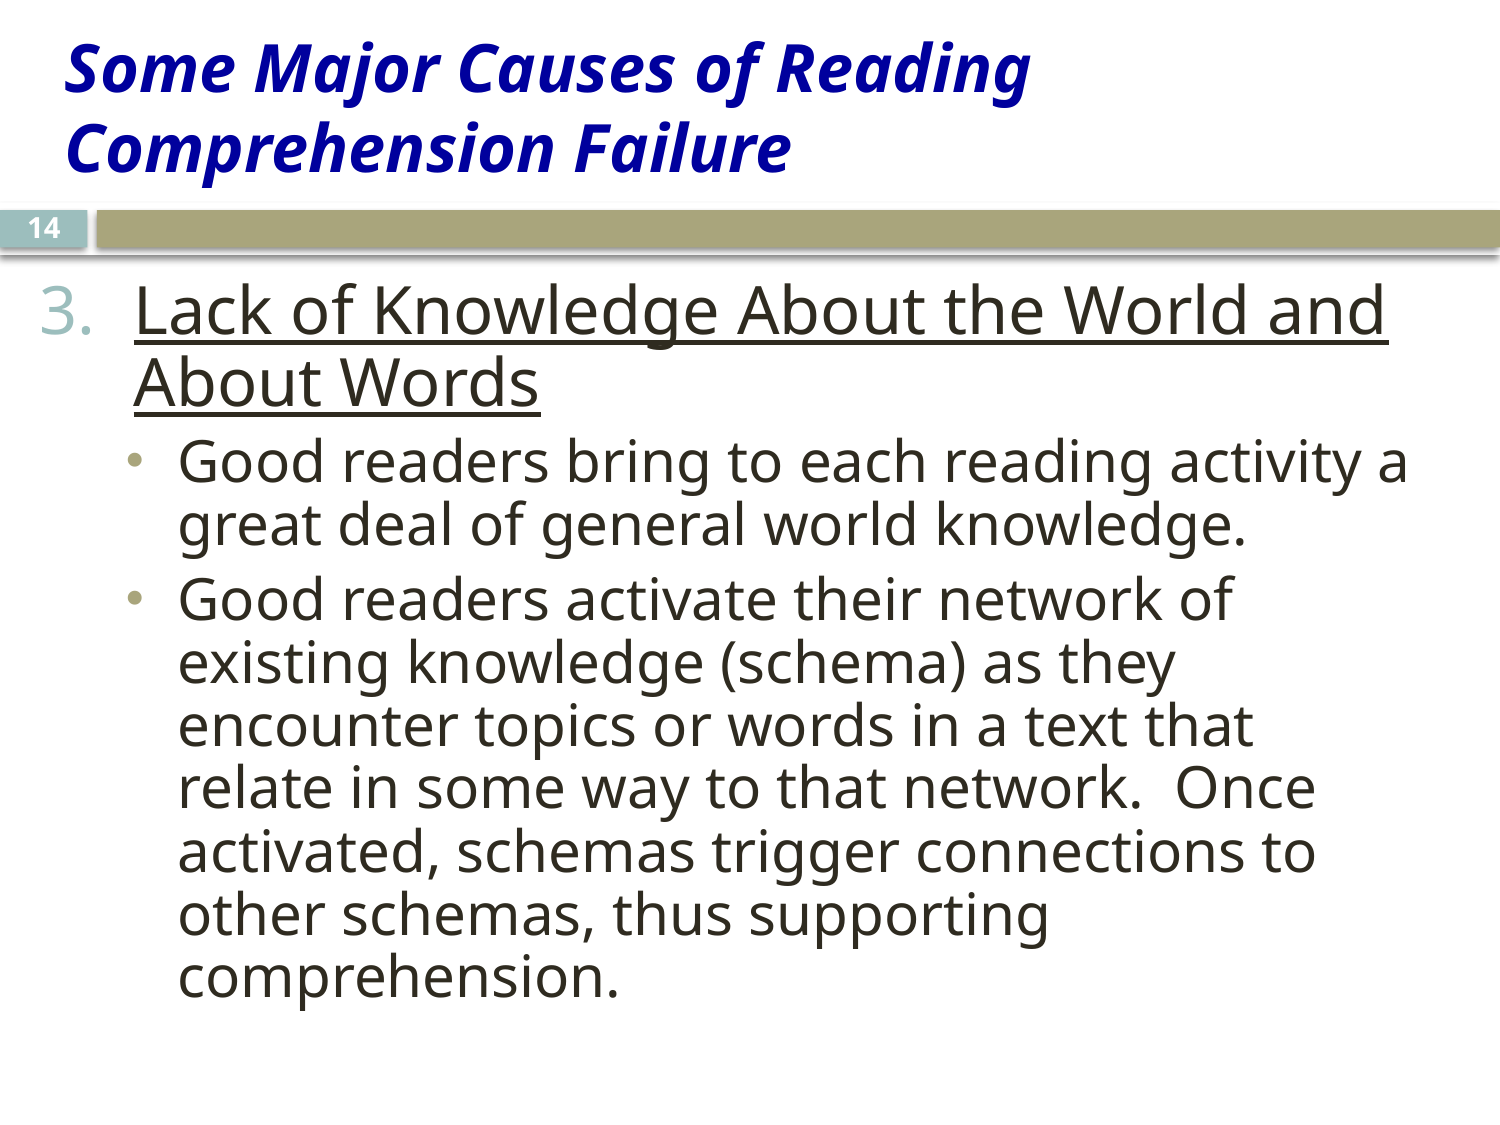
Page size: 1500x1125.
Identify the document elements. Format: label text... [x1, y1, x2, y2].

title Some Major Causes of Reading Comprehension Failure [50, 0, 1463, 213]
slide_number 14 [0, 208, 88, 249]
list Lack of Knowledge About the World and About Words Good readers bring to each reading activity a great deal of general world knowledge. Good readers activate their network of existing knowledge (schema) as they encounter topics or words in a text that relate in some way to that network. Once activated, schemas trigger connections to other schemas, thus supporting comprehension. [24, 269, 1438, 1095]
